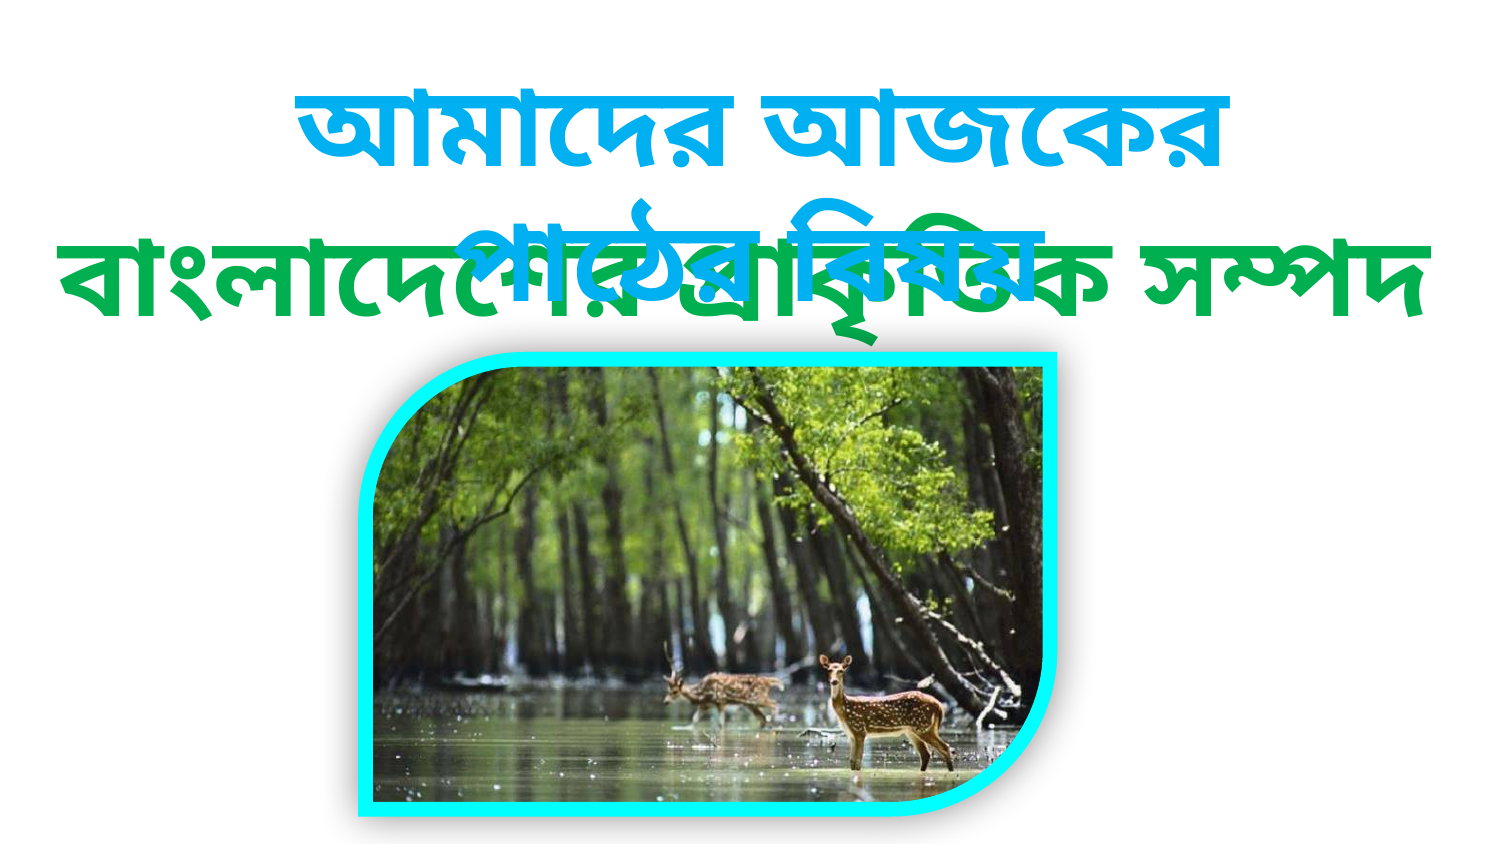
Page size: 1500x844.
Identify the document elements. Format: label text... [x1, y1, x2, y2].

text_box আমাদের আজকের পাঠের বিষয় [125, 46, 1402, 332]
text_box বাংলাদেশের প্রাকৃতিক সম্পদ [1063, 196, 1475, 347]
picture [365, 359, 1051, 810]
text_box বাংলাদেশের প্রাকৃতিক সম্পদ [43, 196, 473, 347]
